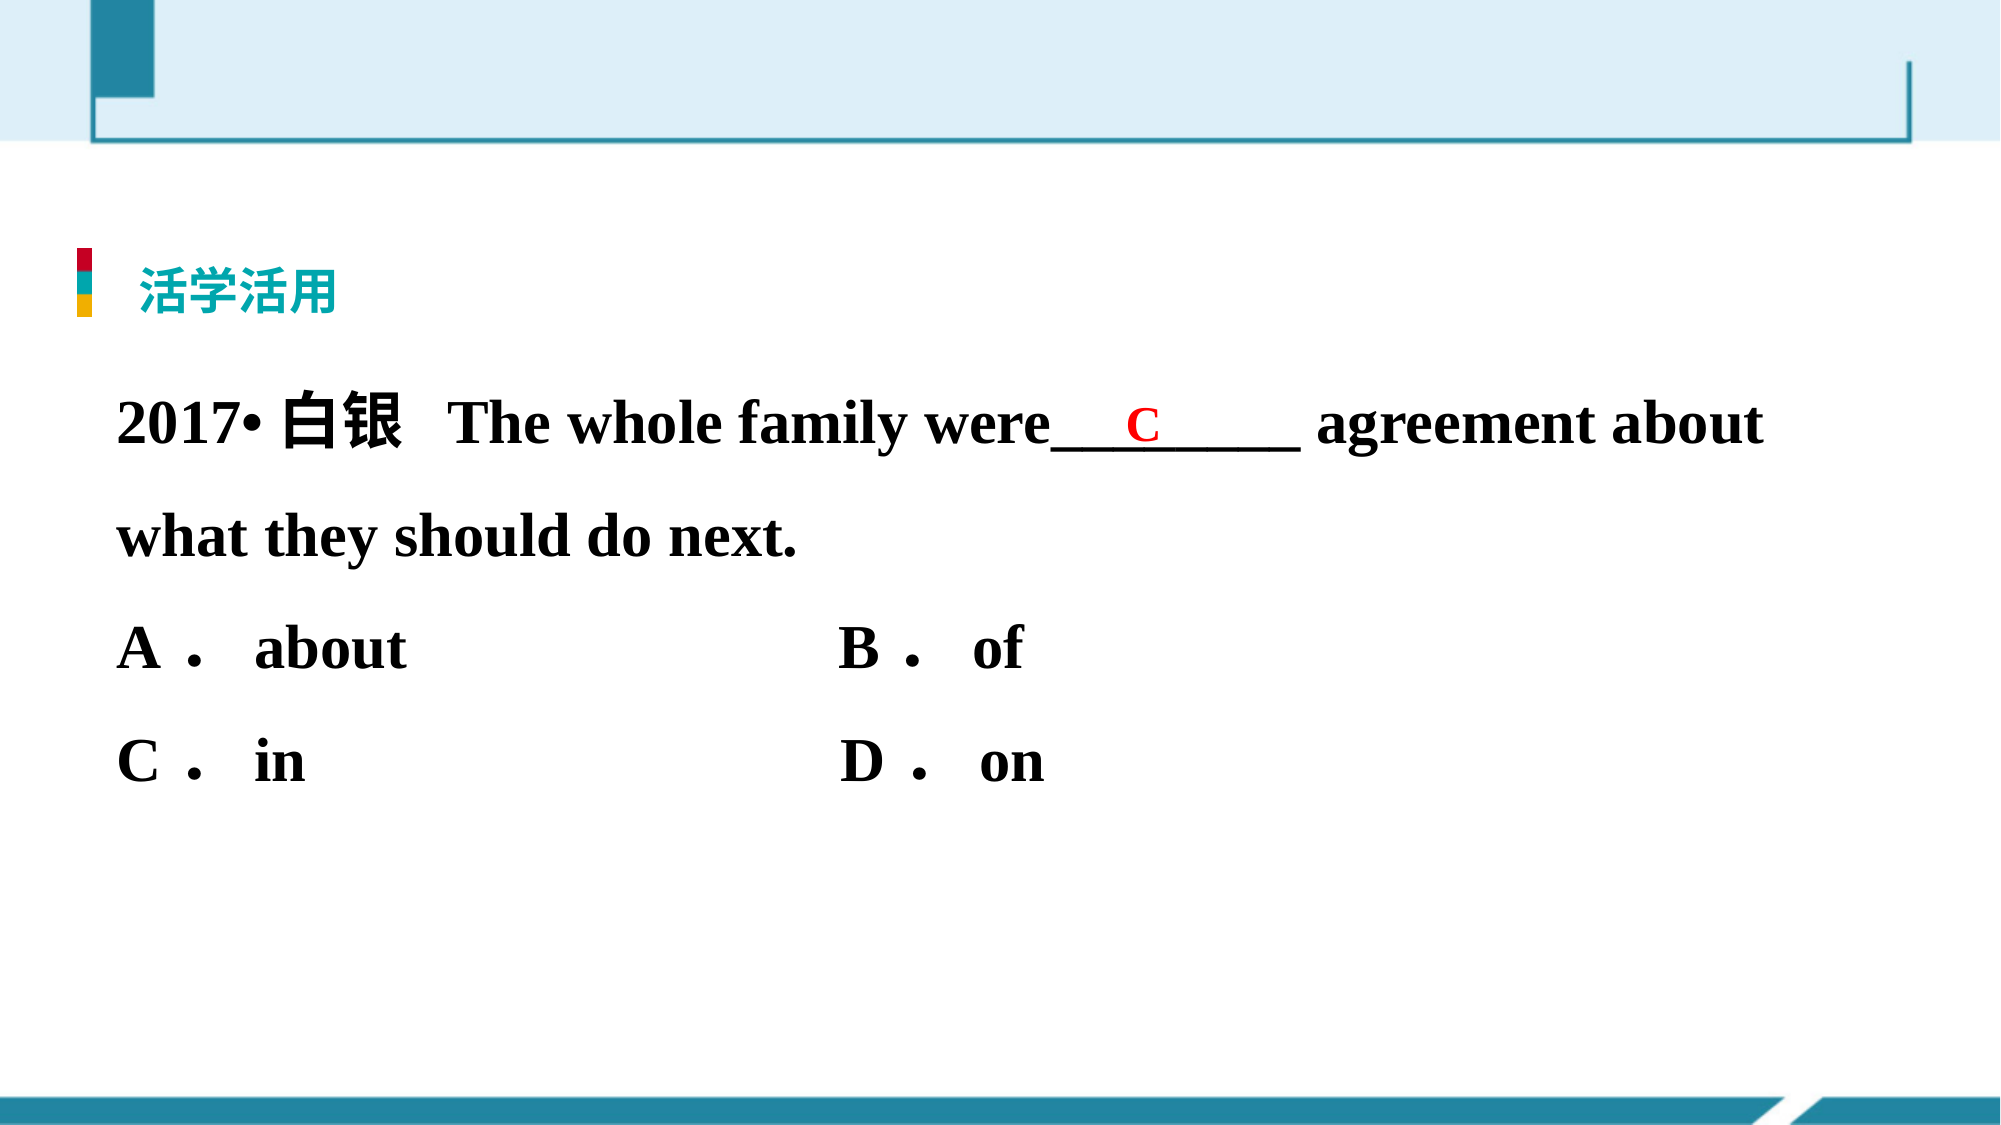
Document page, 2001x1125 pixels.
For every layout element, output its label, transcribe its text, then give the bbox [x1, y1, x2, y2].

text_box 2017•白银 The whole family were________ agreement about what they should do next. A．about B．of C．in D．on [102, 336, 1867, 801]
text_box C [1110, 384, 1177, 460]
picture [0, 0, 2001, 1125]
text_box 活学活用 [124, 221, 366, 327]
